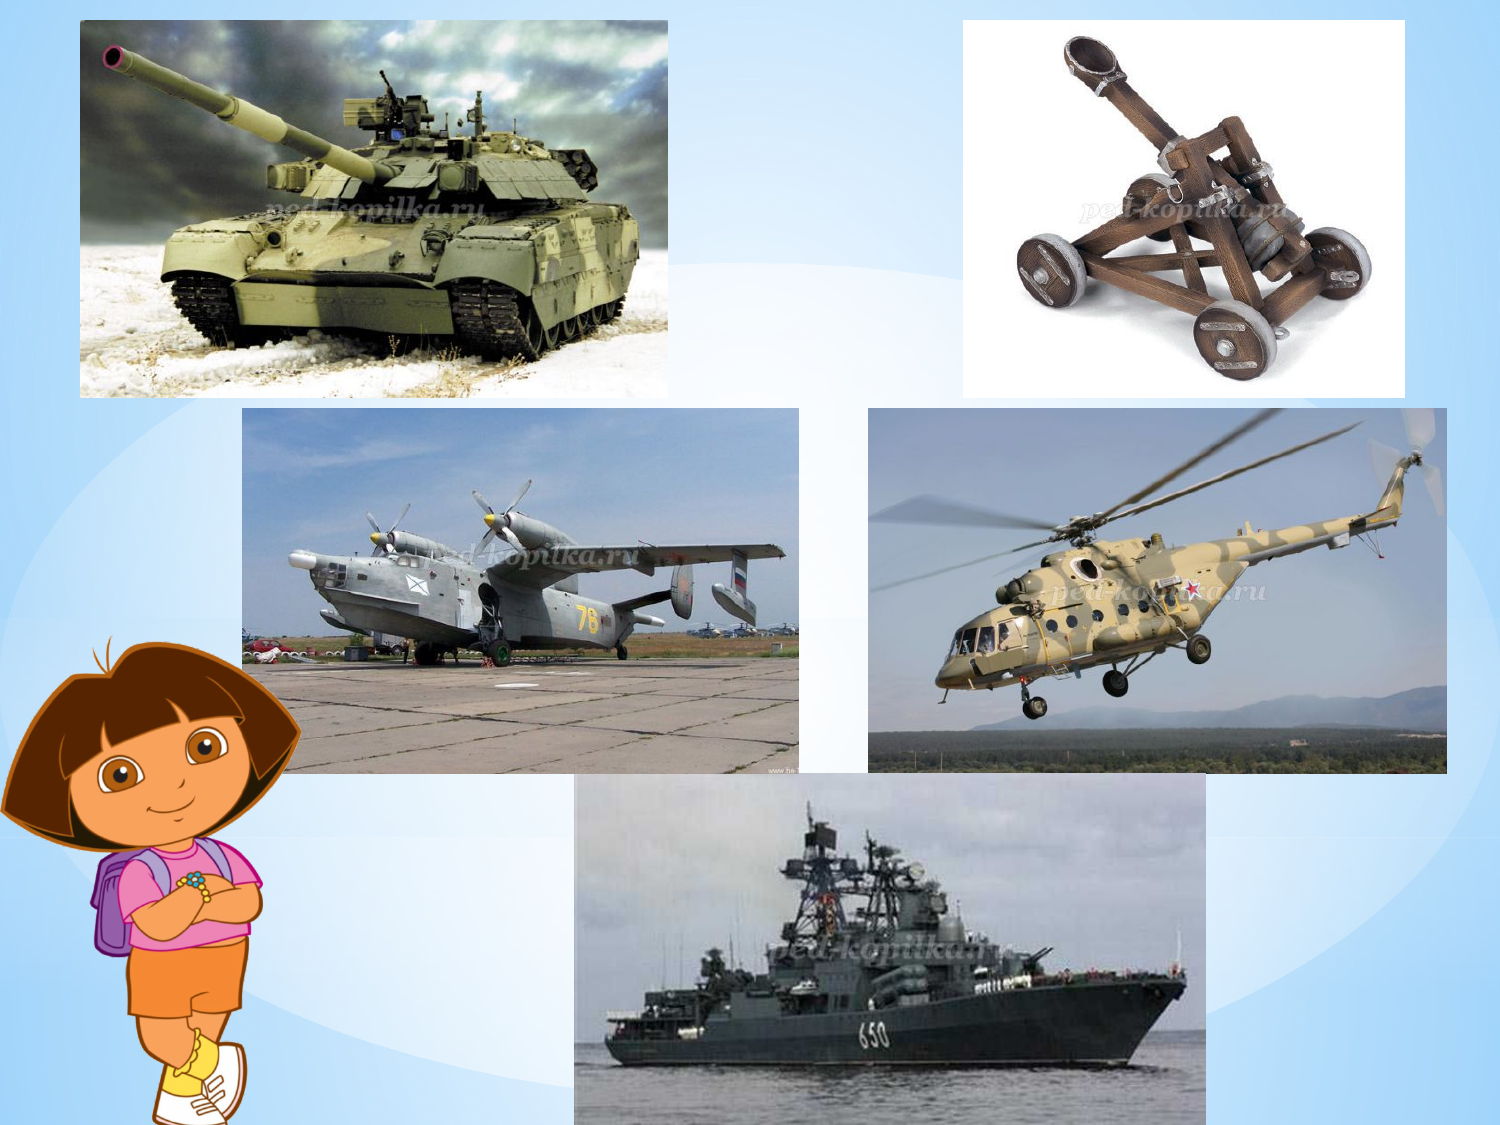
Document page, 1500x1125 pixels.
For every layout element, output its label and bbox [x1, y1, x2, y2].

picture [0, 408, 1447, 1125]
picture [80, 20, 668, 398]
picture [962, 20, 1405, 398]
